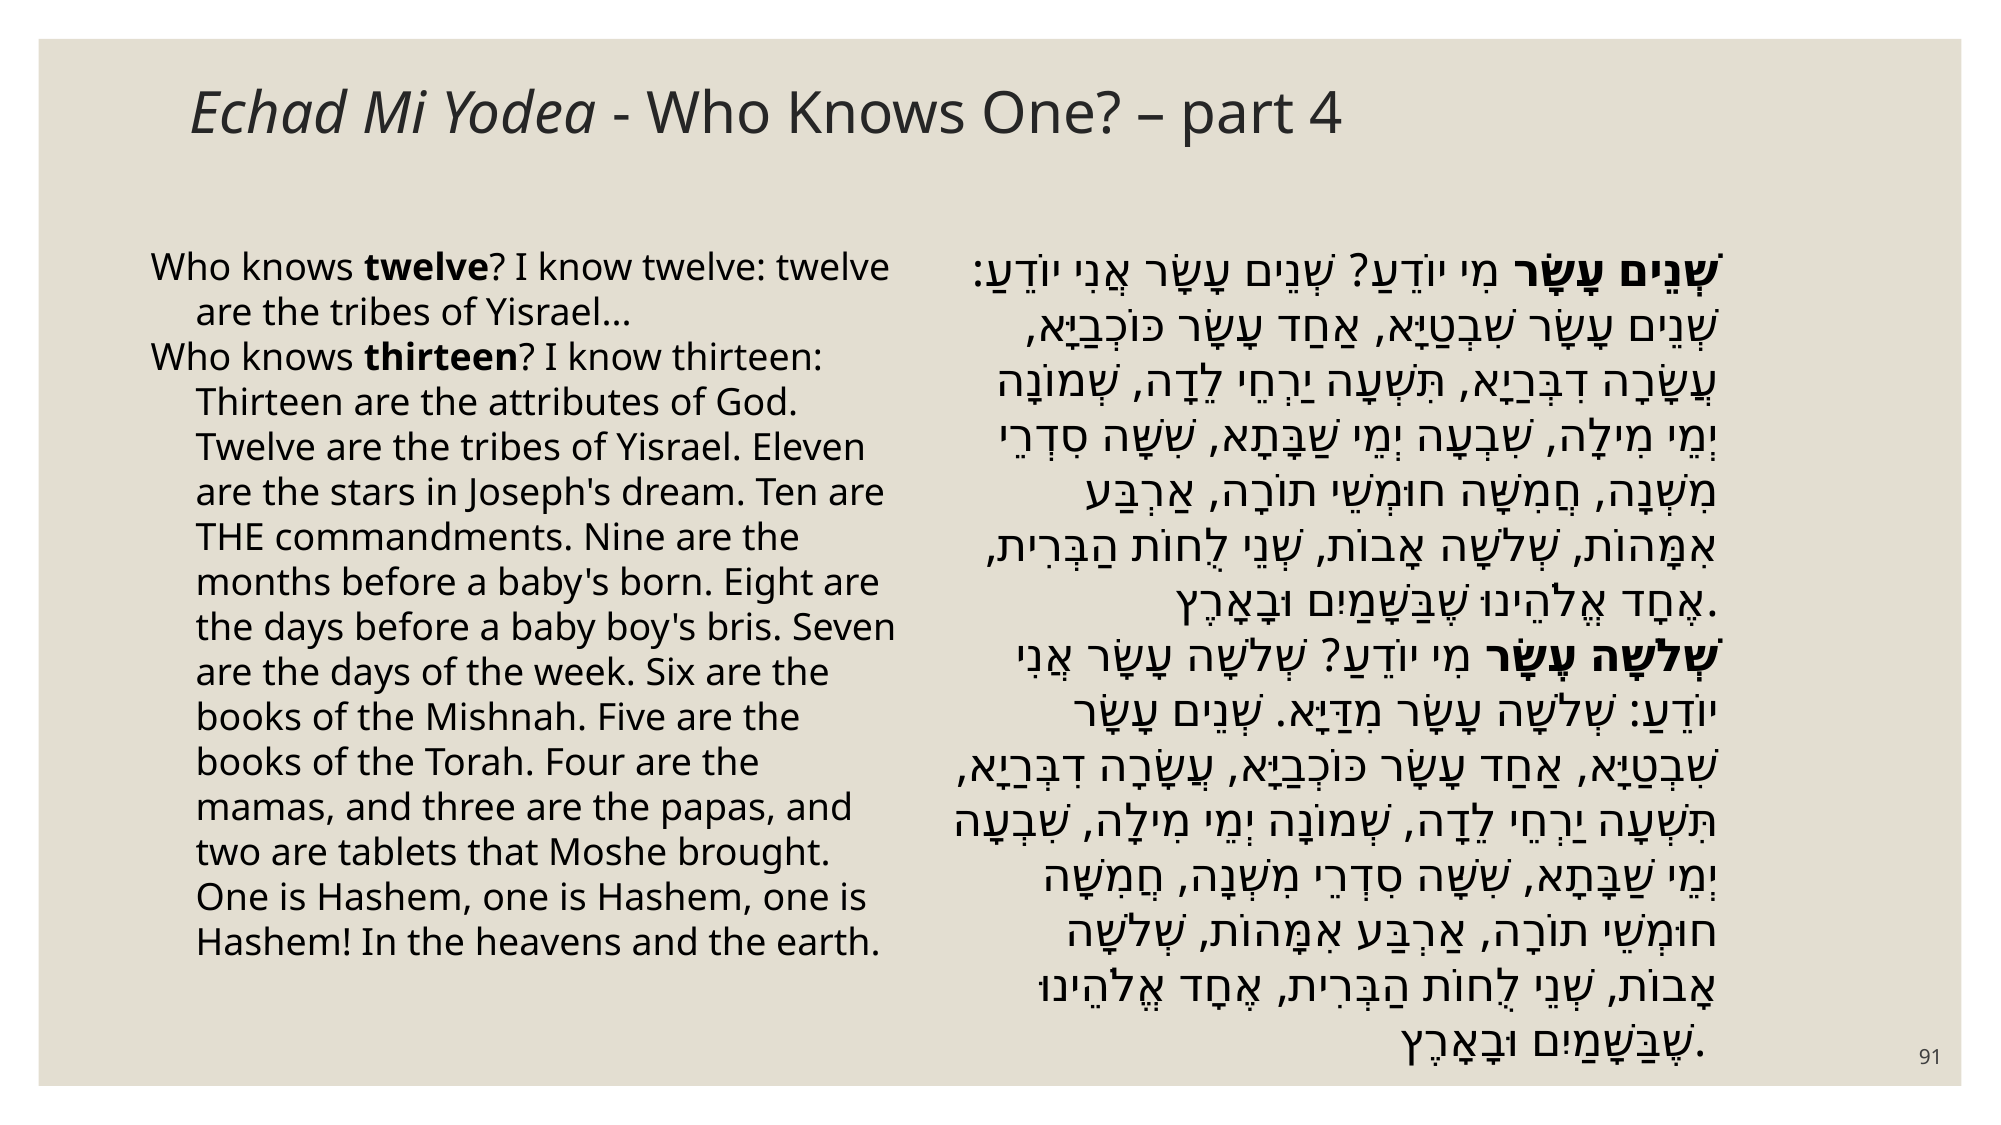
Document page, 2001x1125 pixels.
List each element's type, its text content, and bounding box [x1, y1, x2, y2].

slide_number 91 [1717, 1034, 1958, 1080]
text_box שְׁנֵים עָשָׂר מִי יוֹדֵעַ? שְׁנֵים עָשָׂר אֲנִי יוֹדֵעַ: שְׁנֵים עָשָׂר שִׁבְטַיָּא, אַחַד עָשָׂר כּוֹכְבַיָּא, עֲשָׂרָה דִבְּרַיָא, תִּשְׁעָה יַרְחֵי לֵדָה, שְׁמוֹנָה יְמֵי מִילָה, שִׁבְעָה יְמֵי שַׁבָּתָא, שִׁשָּׁה סִדְרֵי מִשְׁנָה, חֲמִשָּׁה חוּמְשֵׁי תוֹרָה, אַרְבַּע אִמָּהוֹת, שְׁלשָׁה אָבוֹת, שְׁנֵי לֻחוֹת הַבְּרִית, אֶחָד אֱלֹהֵינוּ שֶׁבַּשָּׁמַיִם וּבָאָרֶץ. שְׁלשָׁה עֶשָׂר מִי יוֹדֵעַ? שְׁלשָׁה עָשָׂר אֲנִי יוֹדֵעַ: שְׁלשָׁה עָשָׂר מִדַּיָּא. שְׁנֵים עָשָׂר שִׁבְטַיָּא, אַחַד עָשָׂר כּוֹכְבַיָּא, עֲשָׂרָה דִבְּרַיָא, תִּשְׁעָה יַרְחֵי לֵדָה, שְׁמוֹנָה יְמֵי מִילָה, שִׁבְעָה יְמֵי שַׁבָּתָא, שִׁשָּׁה סִדְרֵי מִשְׁנָה, חֲמִשָּׁה חוּמְשֵׁי תוֹרָה, אַרְבַּע אִמָּהוֹת, שְׁלשָׁה אָבוֹת, שְׁנֵי לֻחוֹת הַבְּרִית, אֶחָד אֱלֹהֵינוּ שֶׁבַּשָּׁמַיִם וּבָאָרֶץ. [933, 233, 1734, 1074]
list Who knows twelve? I know twelve: twelve are the tribes of Yisrael... Who knows thirteen? I know thirteen: Thirteen are the attributes of God. Twelve are the tribes of Yisrael. Eleven are the stars in Joseph's dream. Ten are THE commandments. Nine are the months before a baby's born. Eight are the days before a baby boy's bris. Seven are the days of the week. Six are the books of the Mishnah. Five are the books of the Torah. Four are the mamas, and three are the papas, and two are tablets that Moshe brought. One is Hashem, one is Hashem, one is Hashem! In the heavens and the earth. [135, 235, 918, 909]
title Echad Mi Yodea - Who Knows One? – part 4 [174, 43, 1900, 185]
